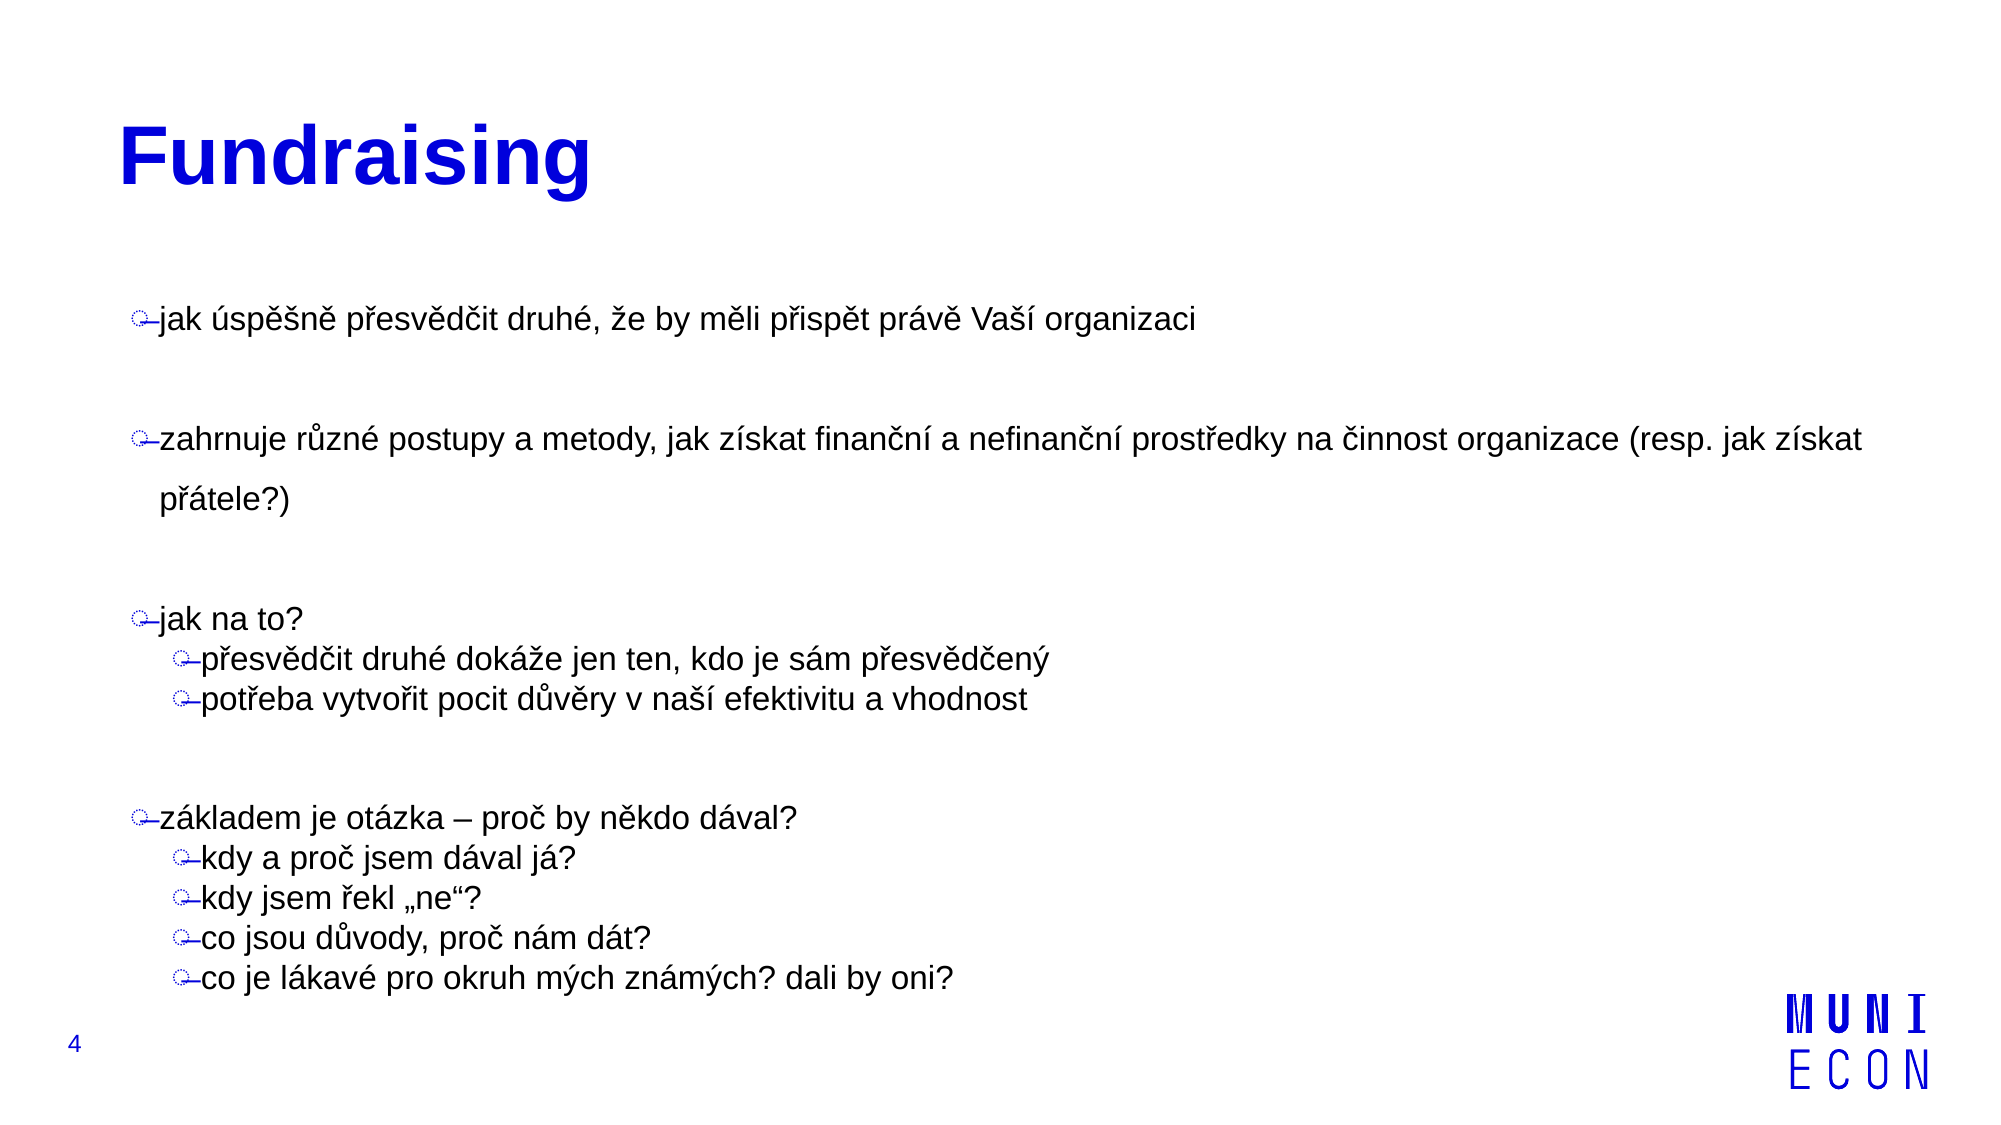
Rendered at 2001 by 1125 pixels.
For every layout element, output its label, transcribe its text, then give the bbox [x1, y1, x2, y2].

list jak úspěšně přesvědčit druhé, že by měli přispět právě Vaší organizaci zahrnuje různé postupy a metody, jak získat finanční a nefinanční prostředky na činnost organizace (resp. jak získat přátele?) jak na to? přesvědčit druhé dokáže jen ten, kdo je sám přesvědčený potřeba vytvořit pocit důvěry v naší efektivitu a vhodnost základem je otázka – proč by někdo dával? kdy a proč jsem dával já? kdy jsem řekl „ne“? co jsou důvody, proč nám dát? co je lákavé pro okruh mých známých? dali by oni? [118, 277, 1883, 957]
slide_number 4 [67, 1021, 110, 1063]
title Fundraising [118, 118, 1883, 193]
